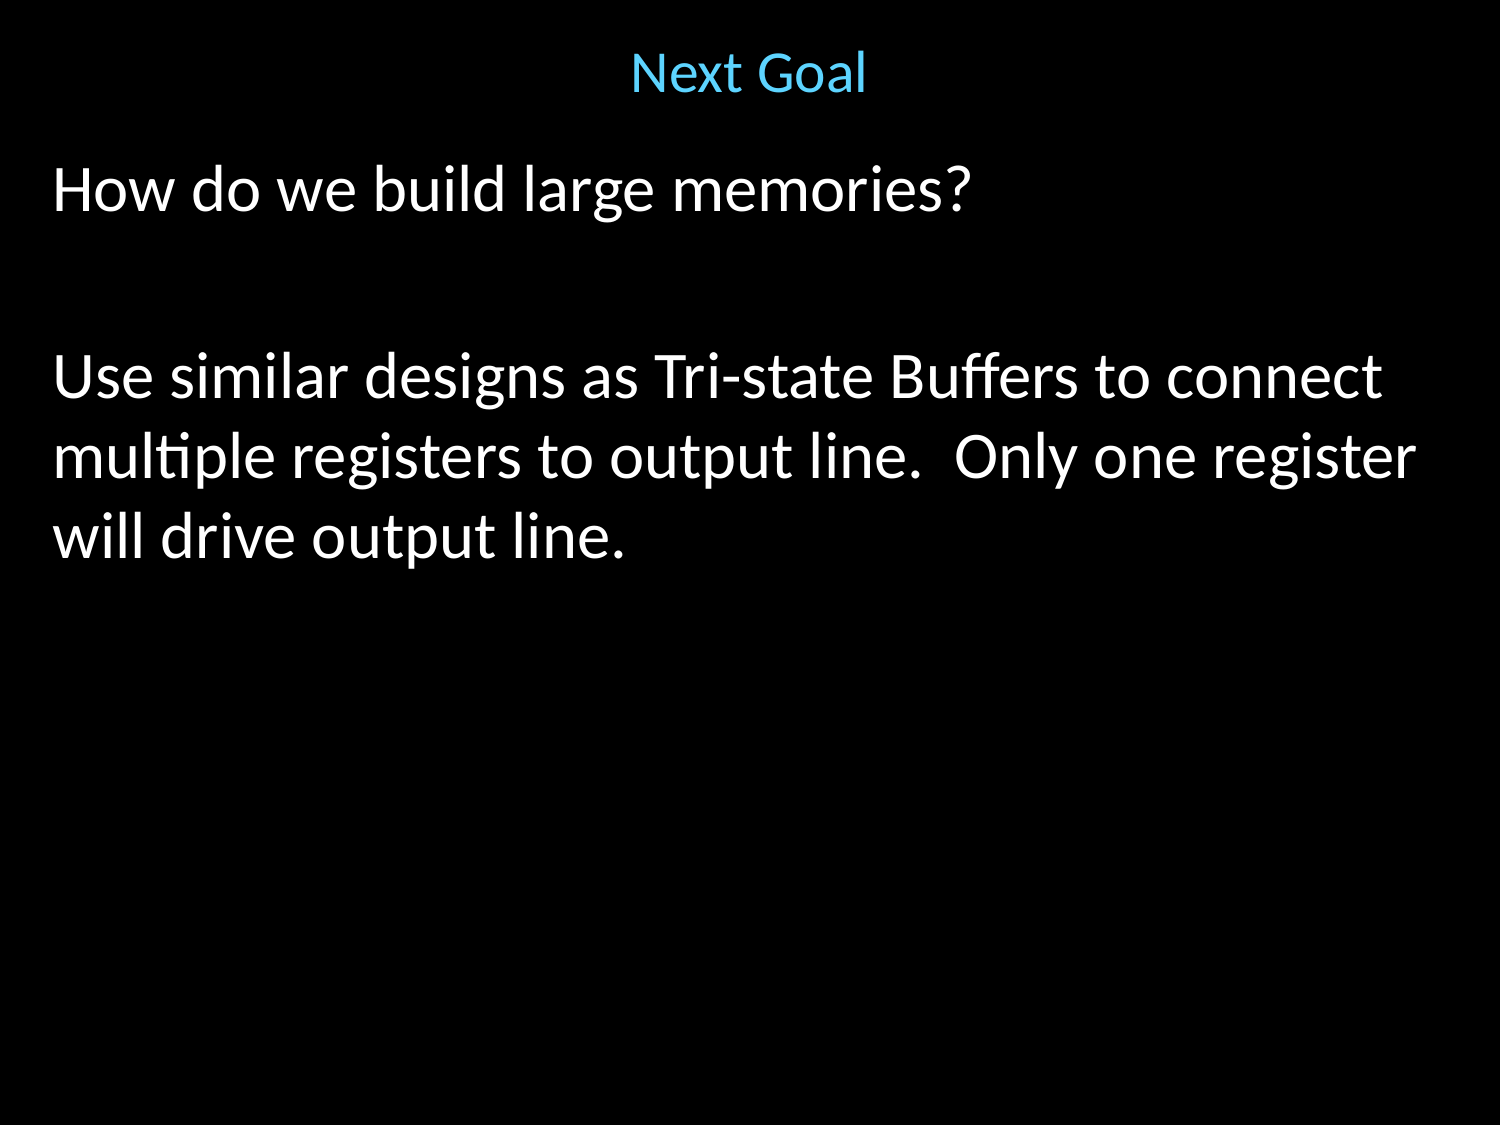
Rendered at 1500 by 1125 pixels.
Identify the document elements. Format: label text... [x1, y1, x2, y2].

title Next Goal [37, 24, 1463, 113]
list How do we build large memories? Use similar designs as Tri-state Buffers to connect multiple registers to output line. Only one register will drive output line. [37, 137, 1463, 1063]
